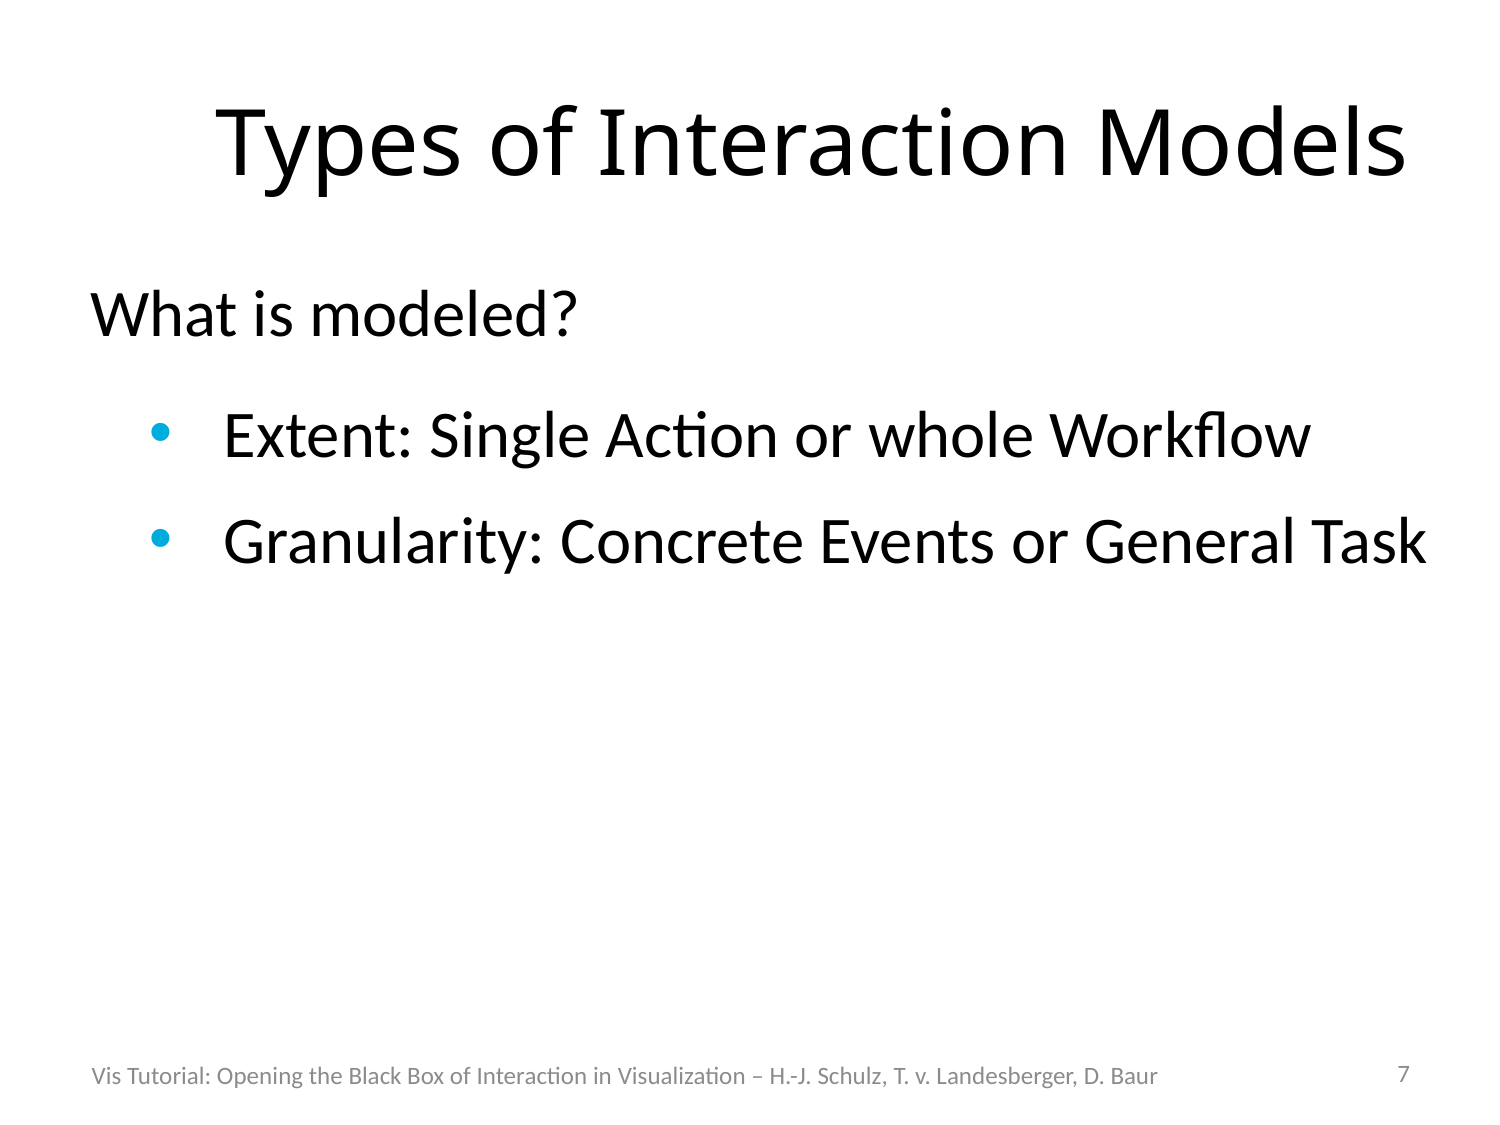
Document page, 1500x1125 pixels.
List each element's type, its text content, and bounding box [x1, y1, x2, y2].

list What is modeled? Extent: Single Action or whole Workflow Granularity: Concrete Events or General Task [75, 262, 1483, 1005]
title Types of Interaction Models [75, 45, 1425, 233]
footer Vis Tutorial: Opening the Black Box of Interaction in Visualization – H.-J. Schulz, T. v. Landesberger, D. Baur [76, 1046, 1074, 1103]
slide_number 7 [1074, 1042, 1425, 1103]
